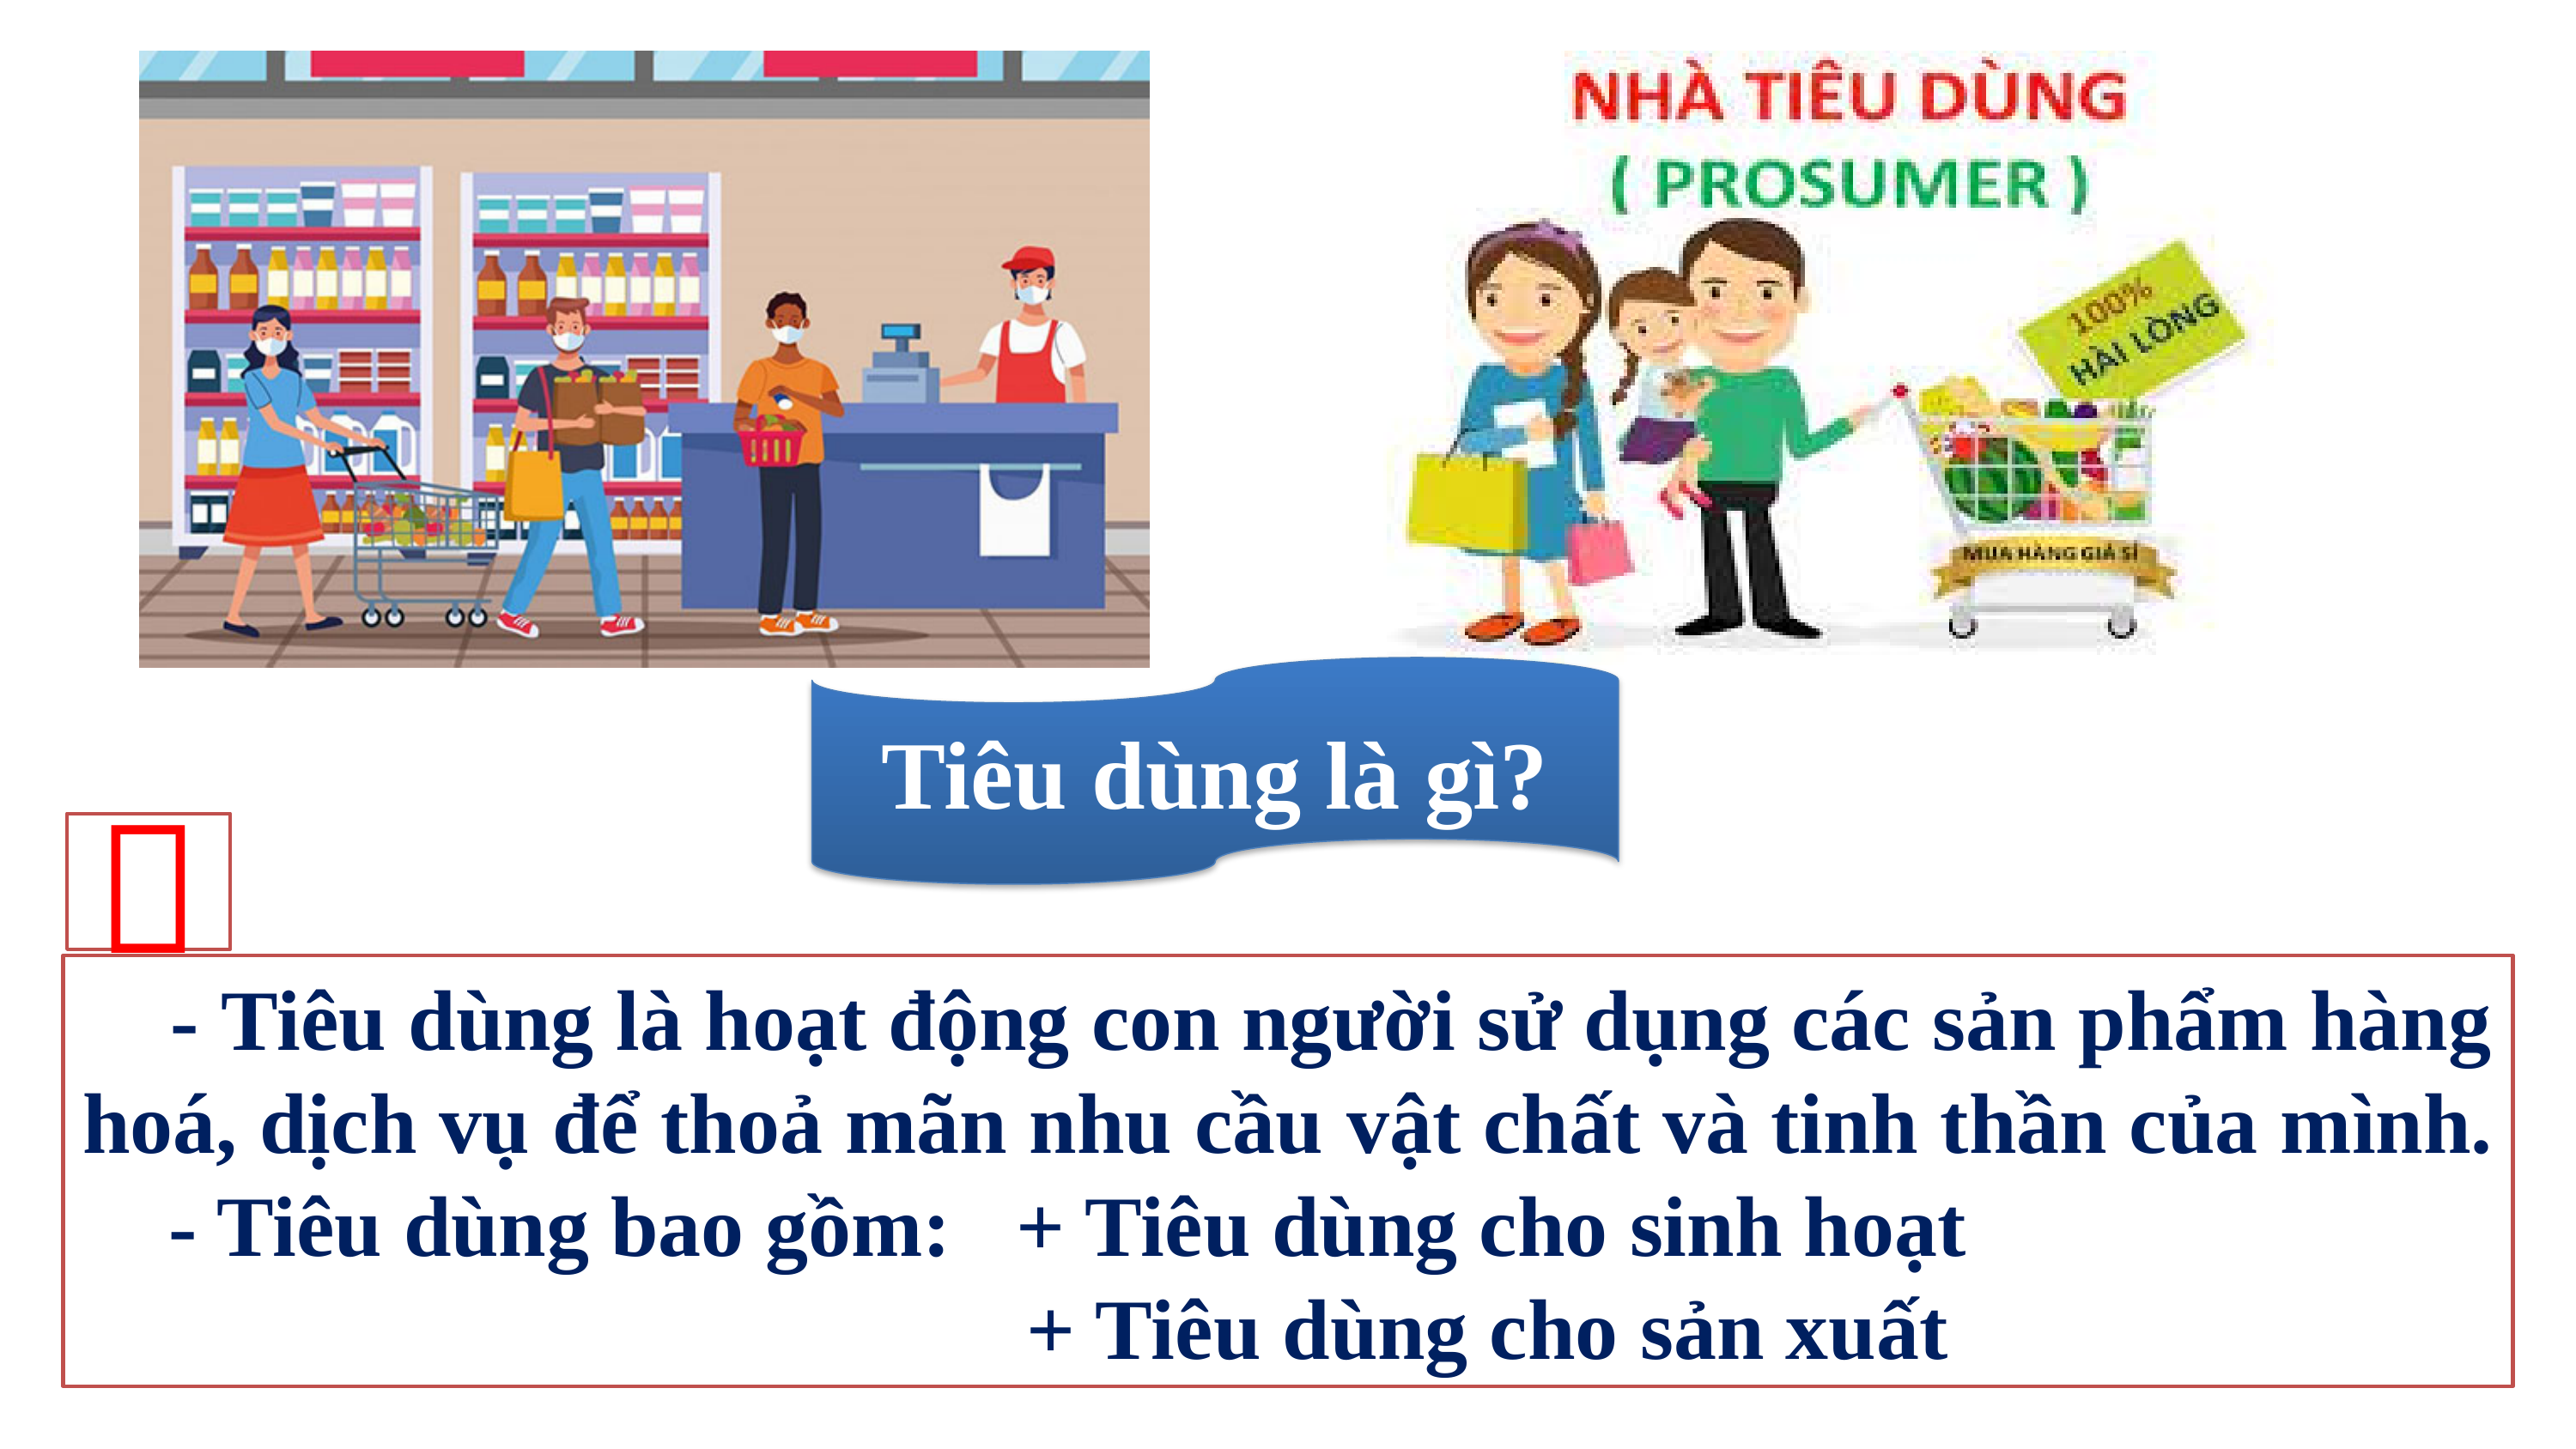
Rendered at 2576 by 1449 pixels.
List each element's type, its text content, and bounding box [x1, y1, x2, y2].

text_box Tiêu dùng là gì? [811, 659, 1619, 885]
text_box - Tiêu dùng là hoạt động con người sử dụng các sản phẩm hàng hoá, dịch vụ để thoả mãn nhu cầu vật chất và tinh thần của mình. - Tiêu dùng bao gồm: + Tiêu dùng cho sinh hoạt + Tiêu dùng cho sản xuất [61, 954, 2515, 1388]
picture [139, 51, 1150, 668]
picture [1327, 51, 2326, 666]
text_box  [65, 812, 232, 951]
